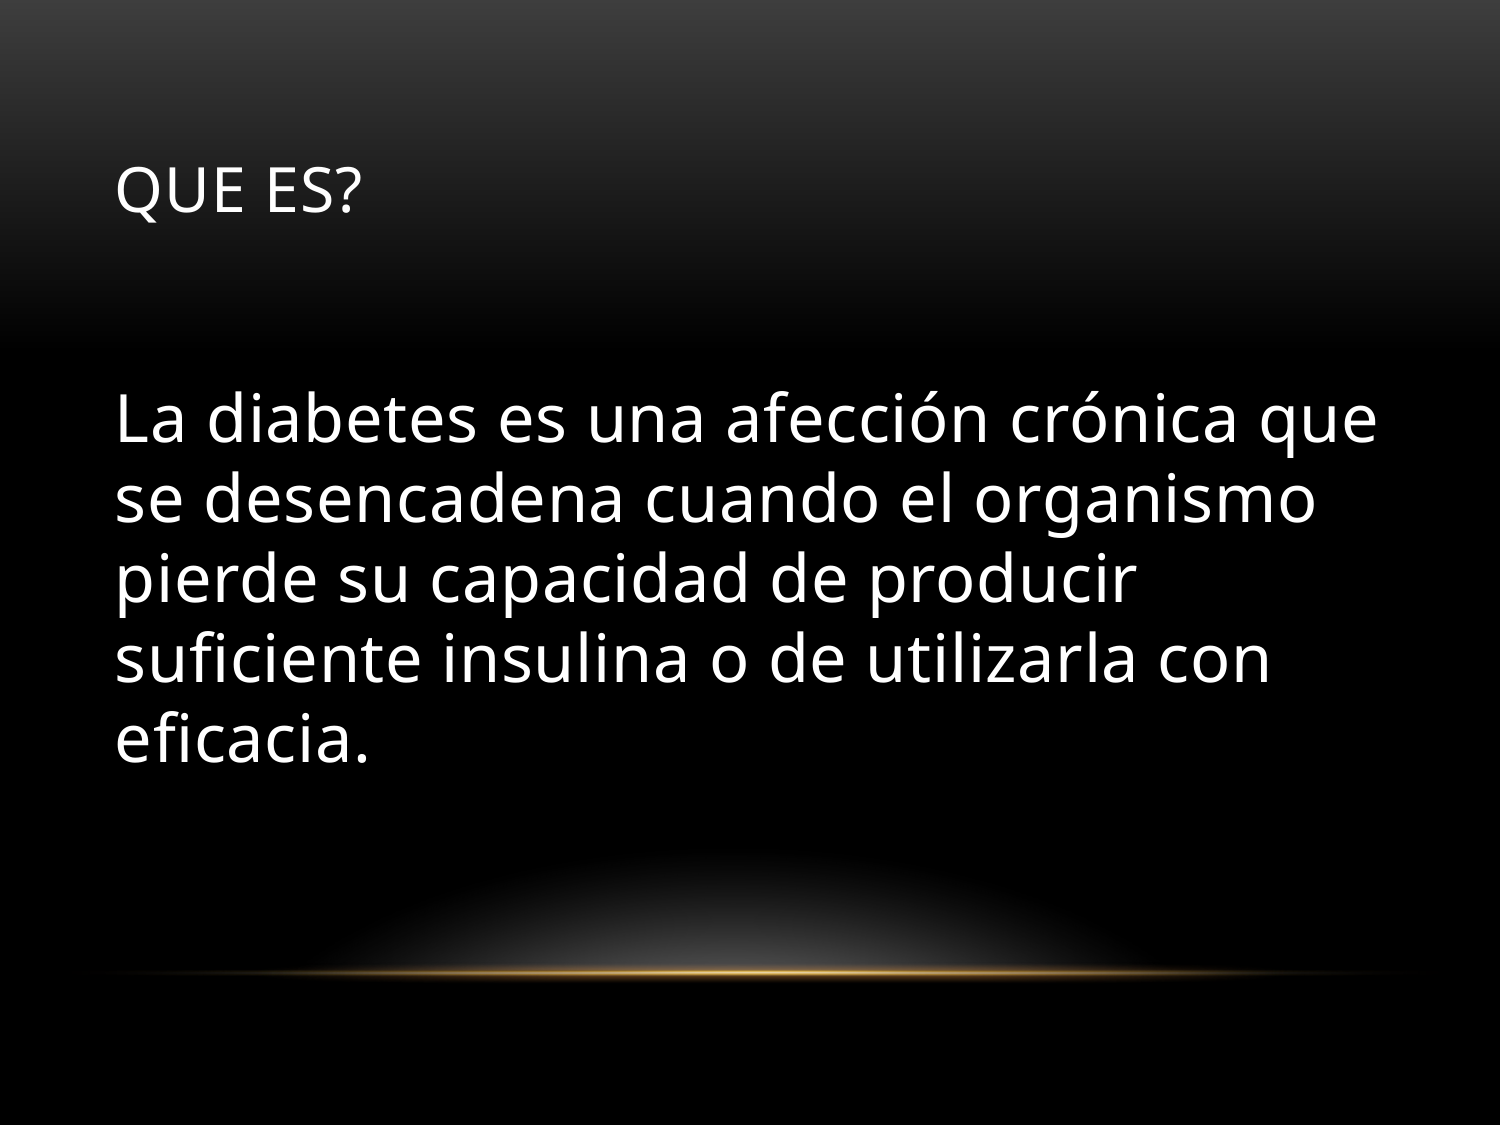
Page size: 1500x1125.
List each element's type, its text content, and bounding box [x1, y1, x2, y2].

list La diabetes es una afección crónica que se desencadena cuando el organismo pierde su capacidad de producir suficiente insulina o de utilizarla con eficacia. [99, 262, 1400, 938]
picture [0, 0, 1500, 1125]
title Que es? [99, 45, 1400, 233]
